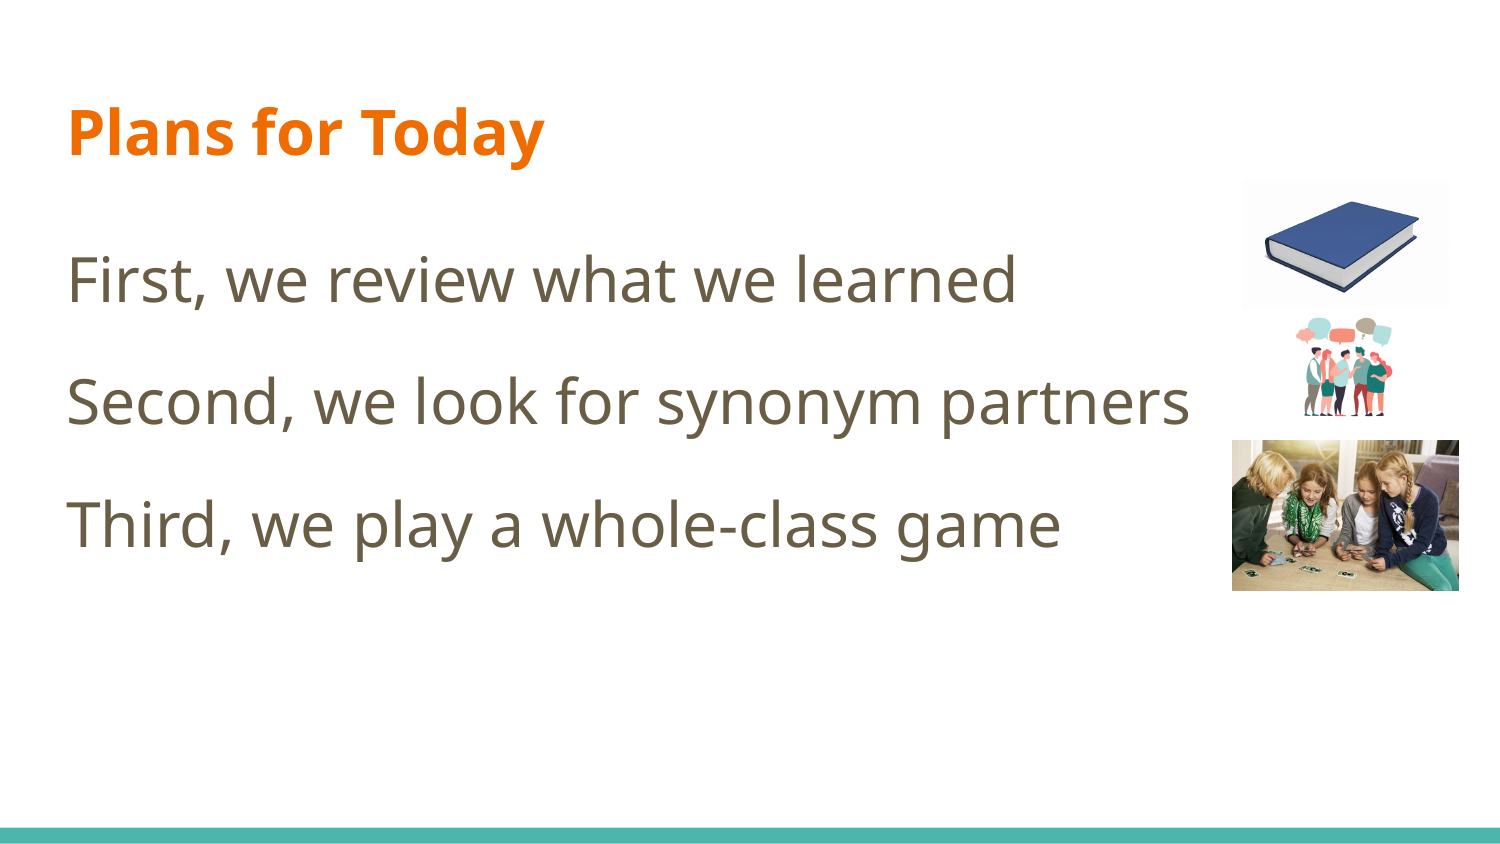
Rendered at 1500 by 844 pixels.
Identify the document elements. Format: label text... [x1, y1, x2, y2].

picture [1232, 439, 1459, 591]
title Plans for Today [51, 72, 1449, 189]
picture [1242, 180, 1450, 427]
list First, we review what we learned Second, we look for synonym partners Third, we play a whole-class game [51, 207, 1449, 750]
